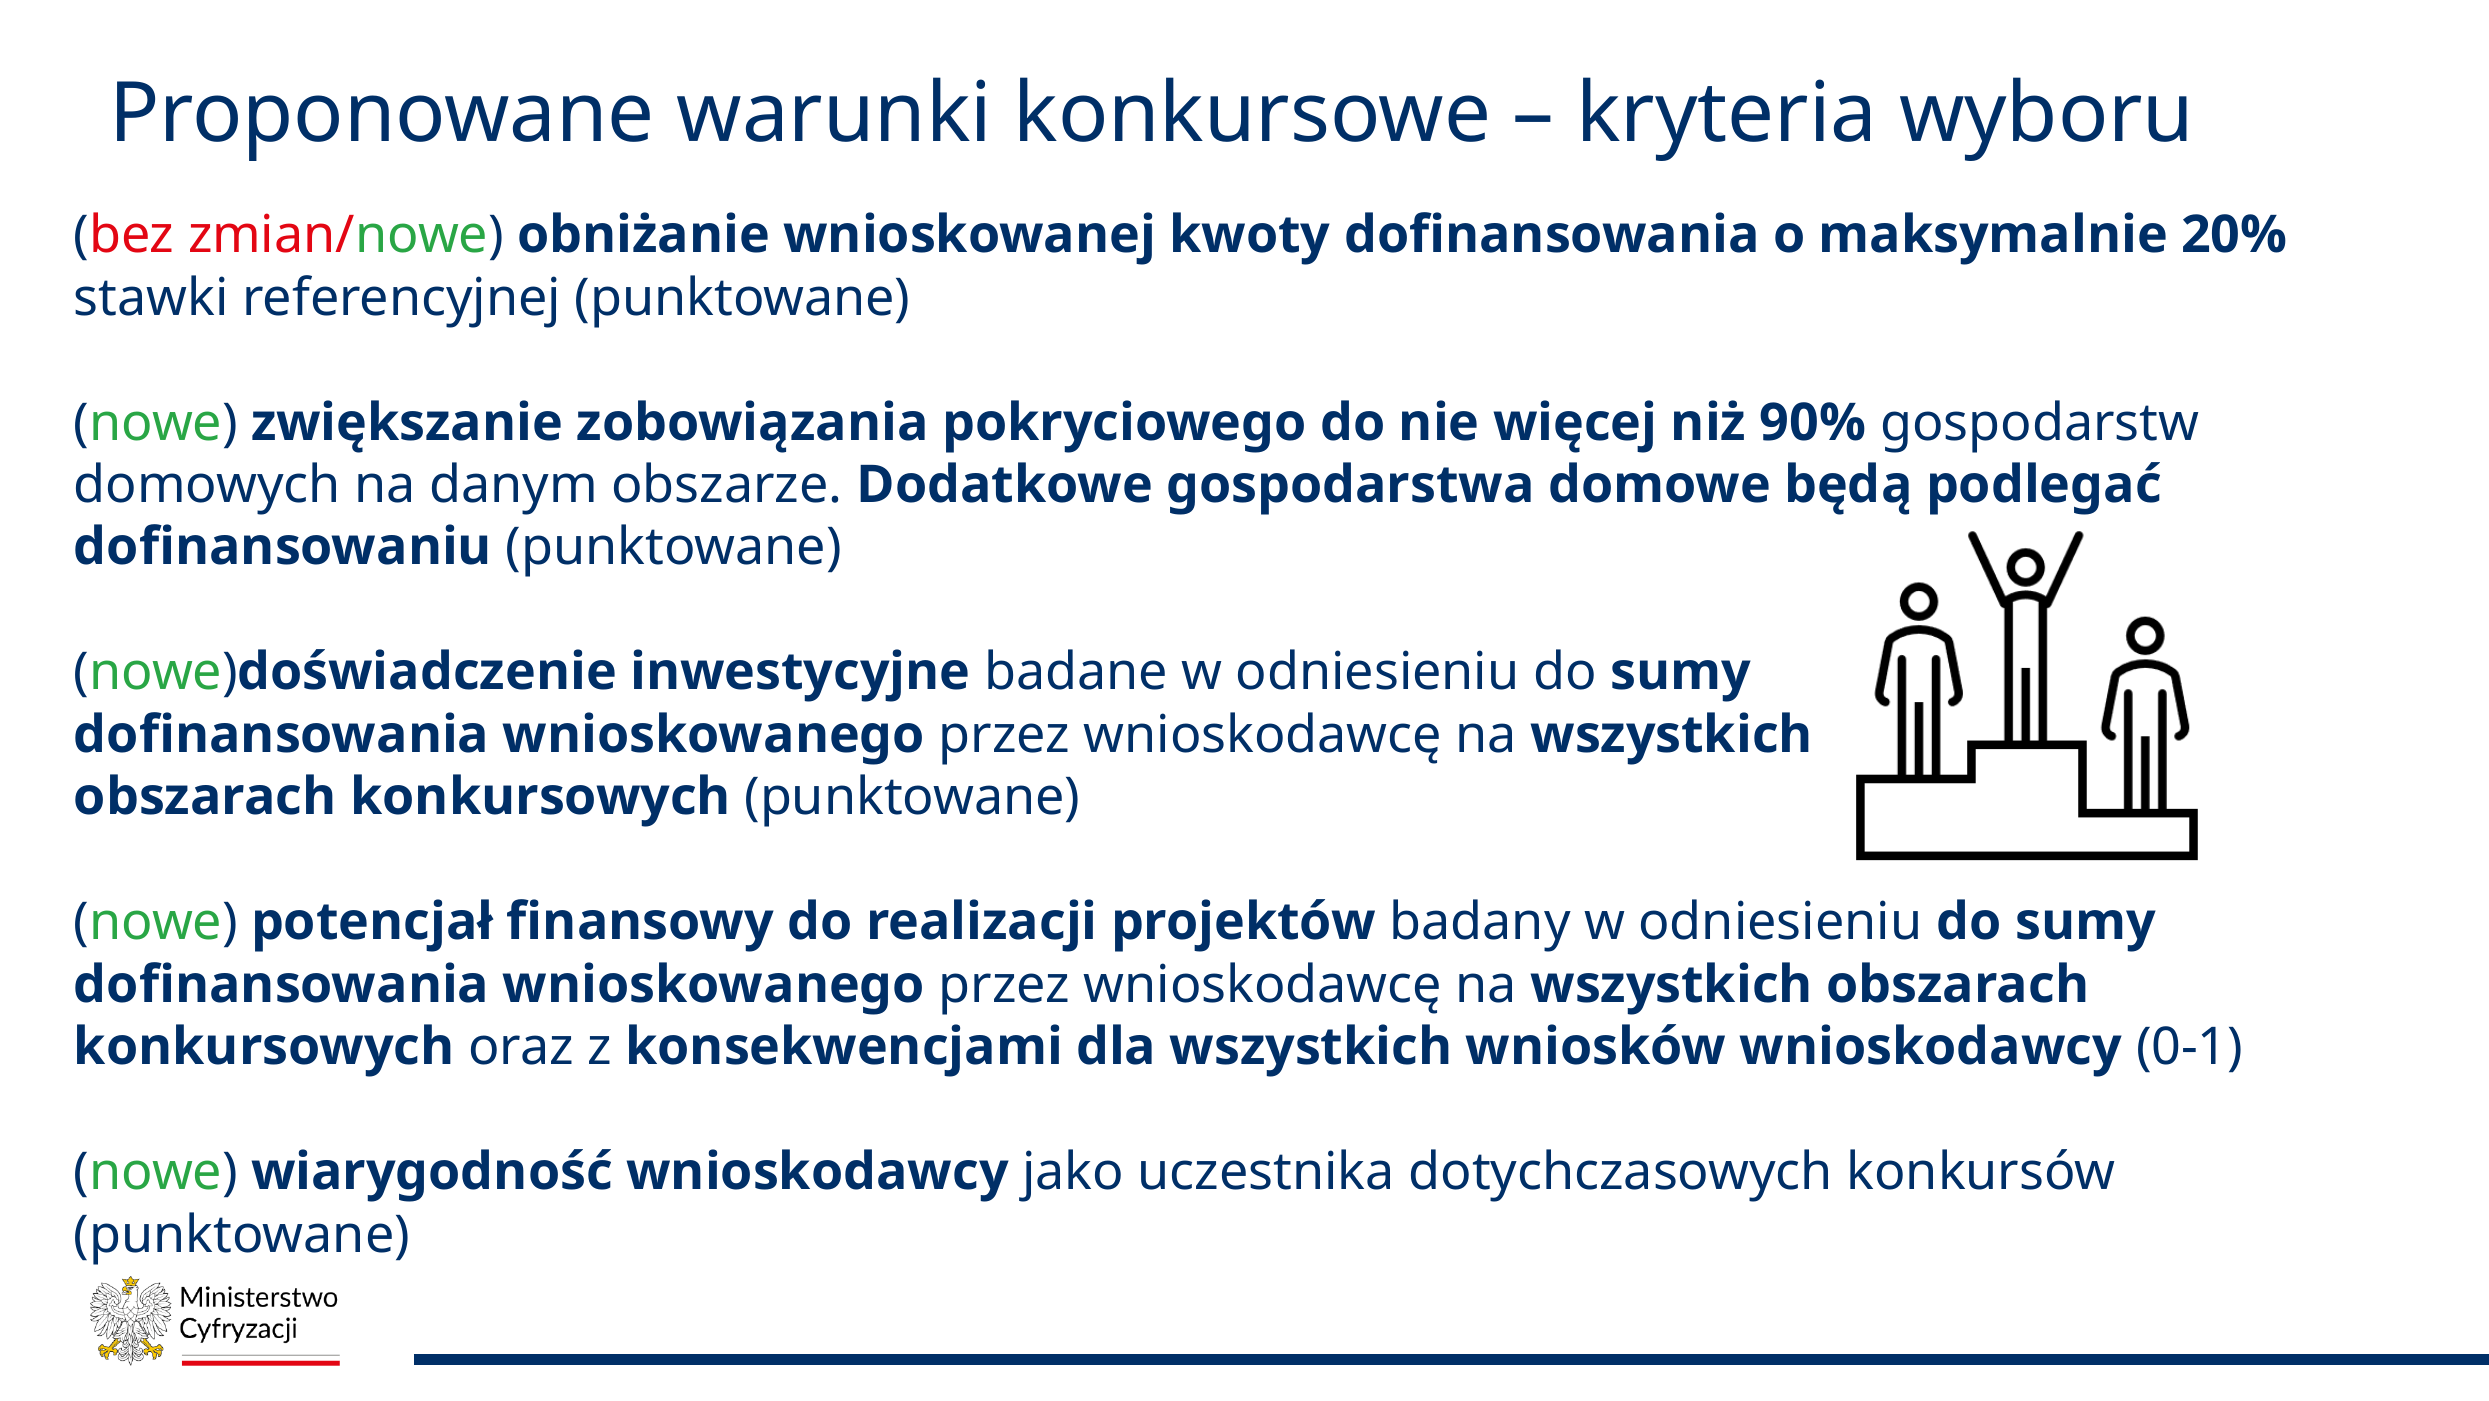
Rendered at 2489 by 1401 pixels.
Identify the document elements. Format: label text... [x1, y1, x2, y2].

title (bez zmian/nowe) obniżanie wnioskowanej kwoty dofinansowania o maksymalnie 20% stawki referencyjnej (punktowane) (nowe) zwiększanie zobowiązania pokryciowego do nie więcej niż 90% gospodarstw domowych na danym obszarze. Dodatkowe gospodarstwa domowe będą podlegać dofinansowaniu (punktowane) (nowe)doświadczenie inwestycyjne badane w odniesieniu do sumy dofinansowania wnioskowanego przez wnioskodawcę na wszystkich obszarach konkursowych (punktowane) (nowe) potencjał finansowy do realizacji projektów badany w odniesieniu do sumy dofinansowania wnioskowanego przez wnioskodawcę na wszystkich obszarach konkursowych oraz z konsekwencjami dla wszystkich wniosków wnioskodawcy (0-1) (nowe) wiarygodność wnioskodawcy jako uczestnika dotychczasowych konkursów (punktowane) [73, 191, 2400, 1263]
picture [1822, 495, 2232, 905]
text_box Proponowane warunki konkursowe – kryteria wyboru [109, 0, 2284, 159]
picture [69, 1255, 360, 1386]
